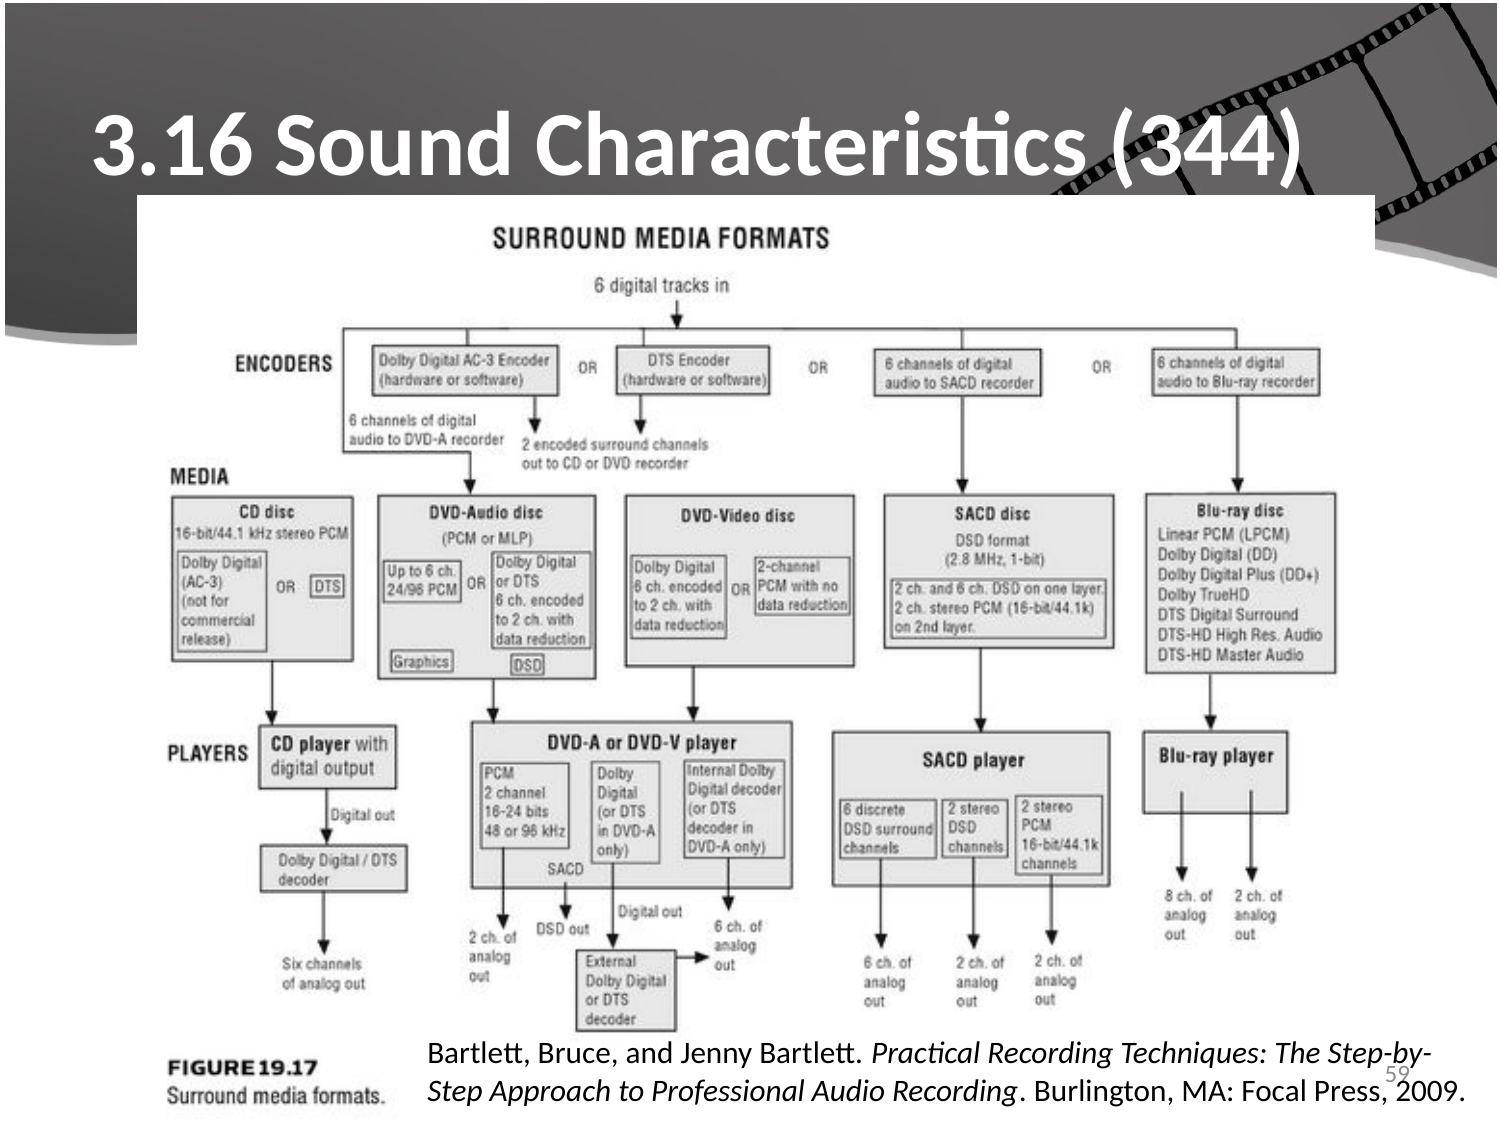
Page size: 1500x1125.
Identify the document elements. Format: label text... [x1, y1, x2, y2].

title 3.16 Sound Characteristics (344) [75, 45, 1425, 233]
text_box Bartlett, Bruce, and Jenny Bartlett. Practical Recording Techniques: The Step-by-Step Approach to Professional Audio Recording. Burlington, MA: Focal Press, 2009. [1379, 1024, 1500, 1115]
picture [0, 0, 1500, 1125]
